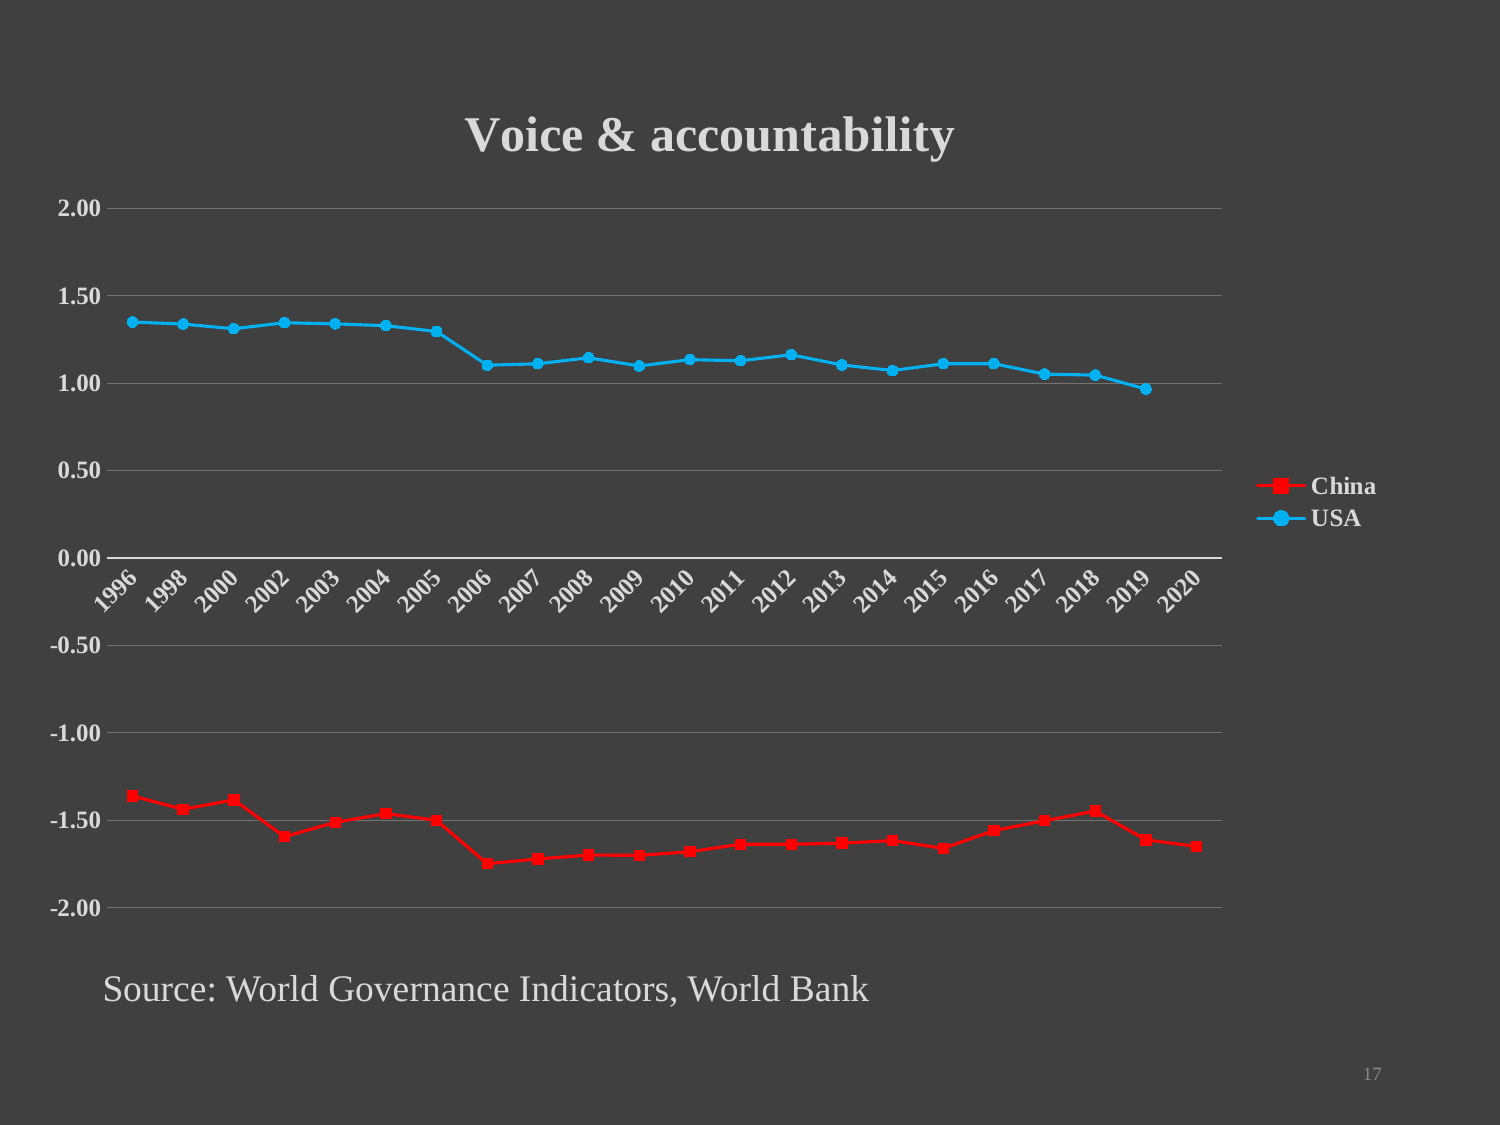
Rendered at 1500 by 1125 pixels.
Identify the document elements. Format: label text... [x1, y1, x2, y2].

title Source: World Governance Indicators, World Bank [87, 960, 1382, 1019]
chart [22, 65, 1398, 939]
slide_number 17 [1059, 1042, 1397, 1103]
